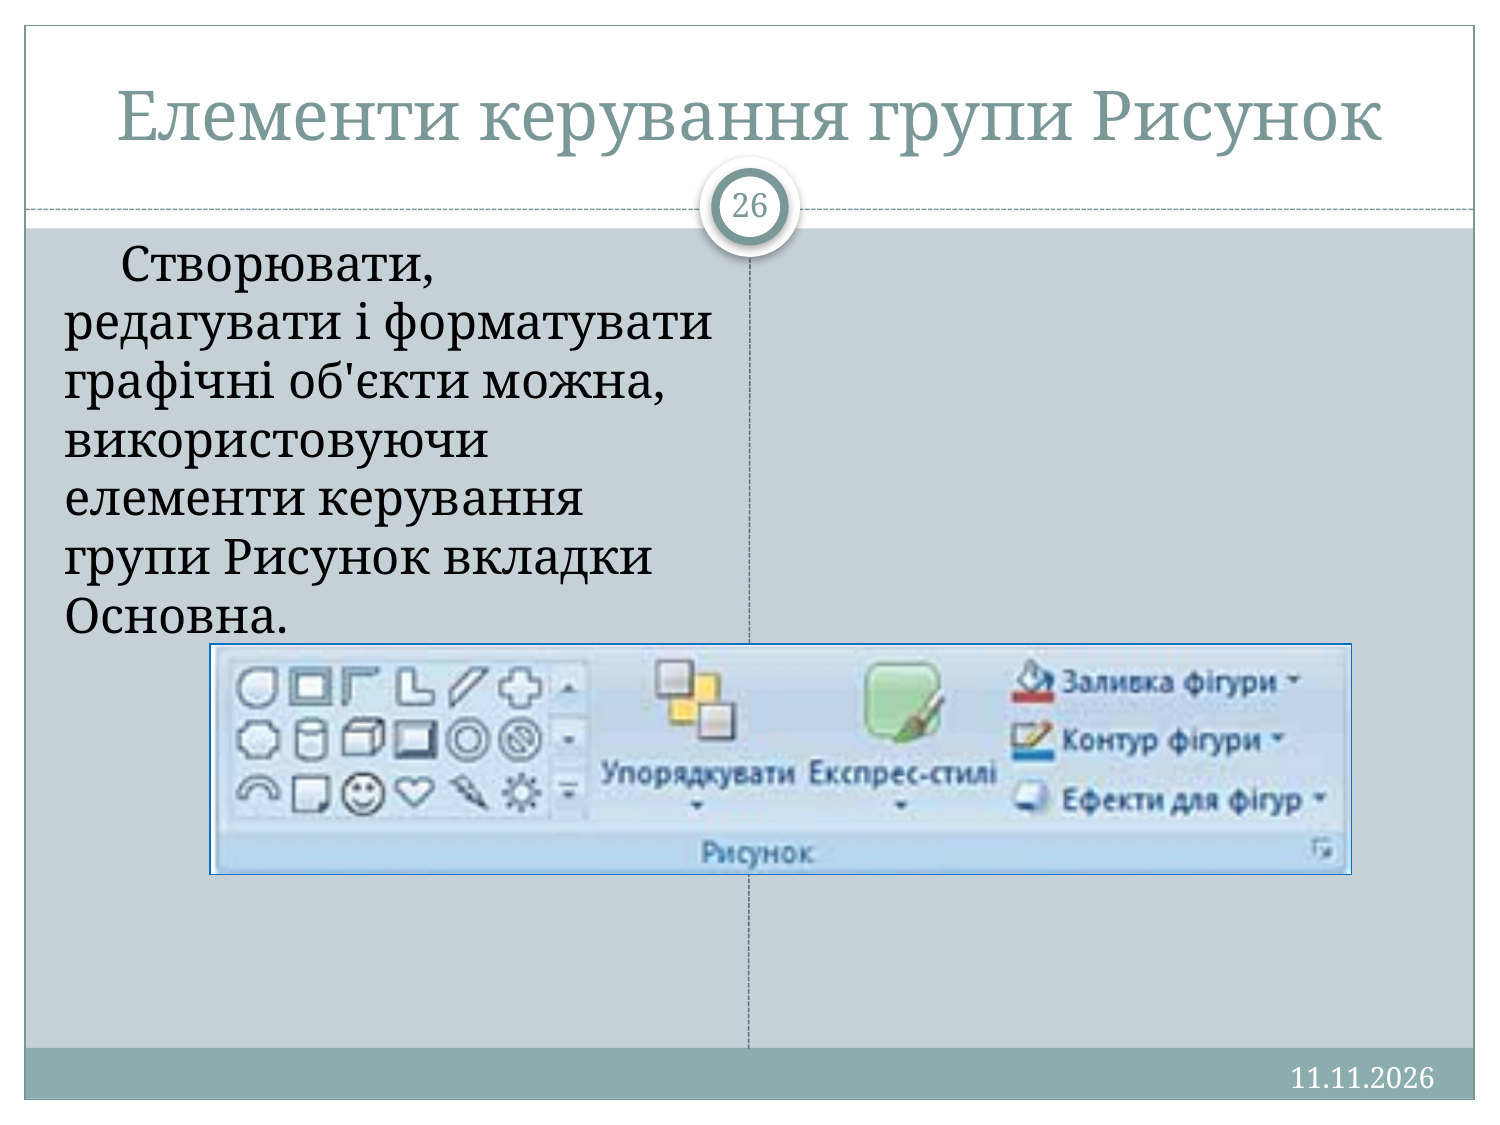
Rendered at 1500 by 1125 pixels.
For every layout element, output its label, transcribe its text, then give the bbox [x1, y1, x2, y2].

title Елементи керування групи Рисунок [49, 37, 1450, 162]
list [210, 644, 1351, 875]
footer [50, 1051, 638, 1112]
list Створювати, редагувати і форматувати графічні об'єкти можна, використовуючи елементи керування групи Рисунок вкладки Основна. [49, 224, 739, 668]
slide_number 26 [712, 170, 788, 243]
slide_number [950, 1051, 1450, 1112]
